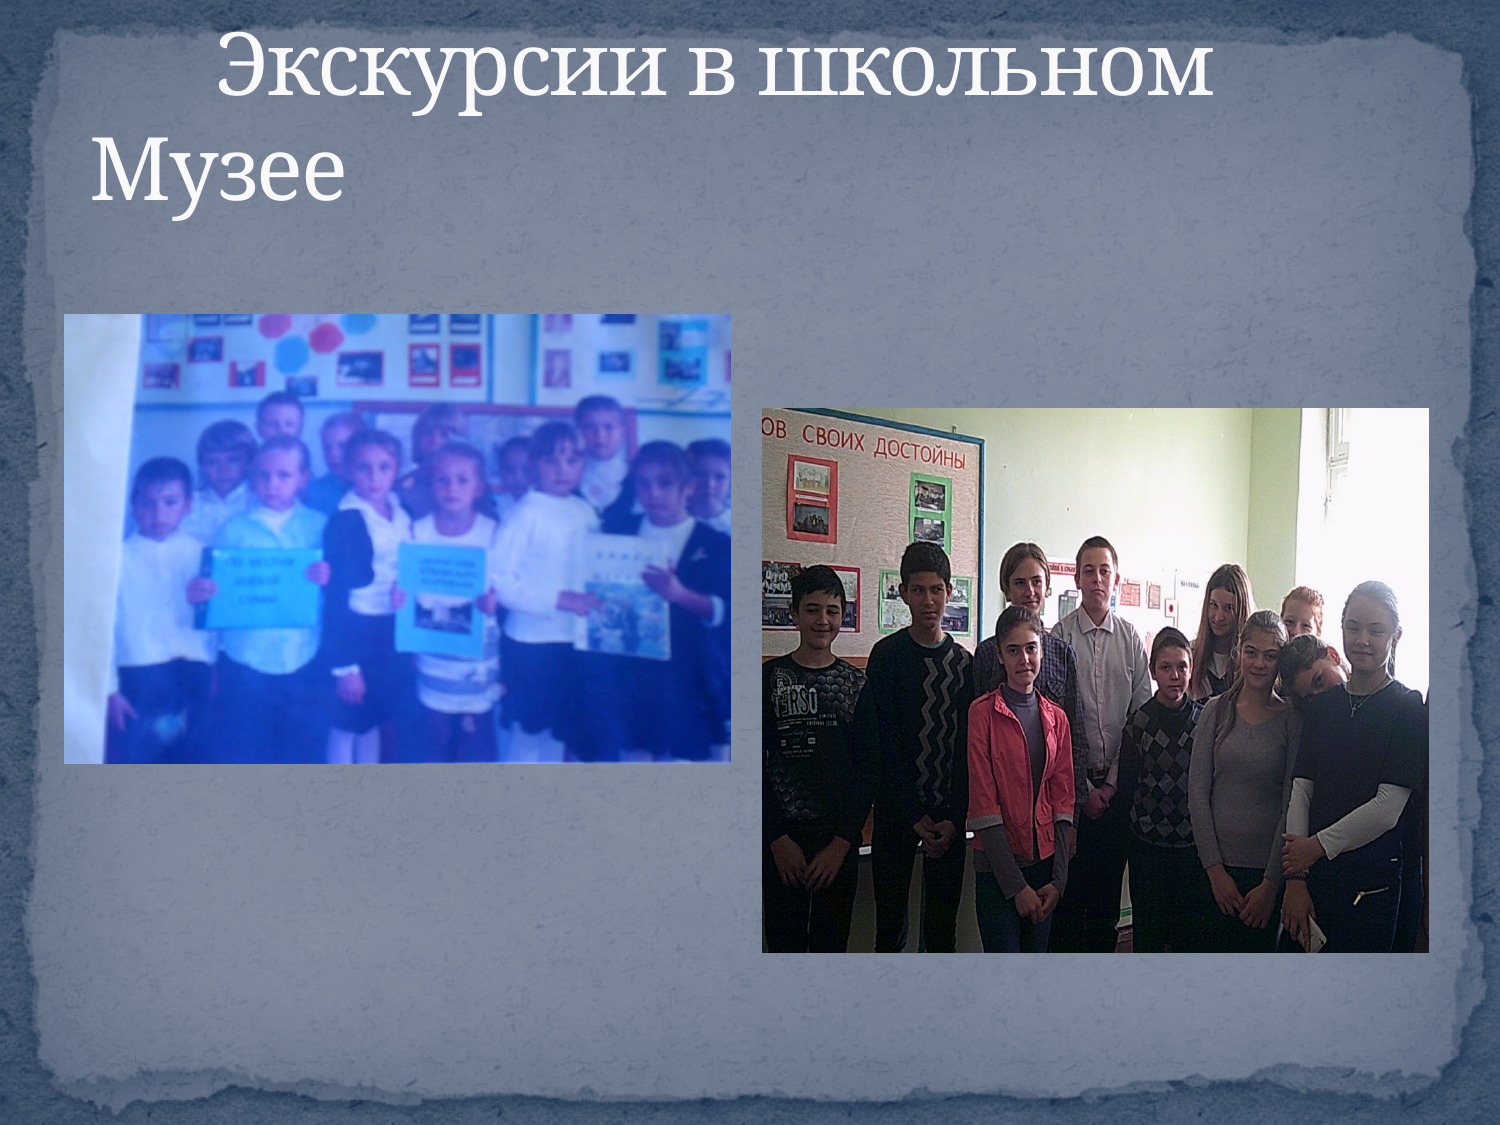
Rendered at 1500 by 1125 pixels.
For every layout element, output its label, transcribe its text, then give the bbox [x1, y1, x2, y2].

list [765, 411, 1428, 952]
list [66, 316, 730, 763]
title Экскурсии в школьном Музее [74, 24, 1425, 225]
